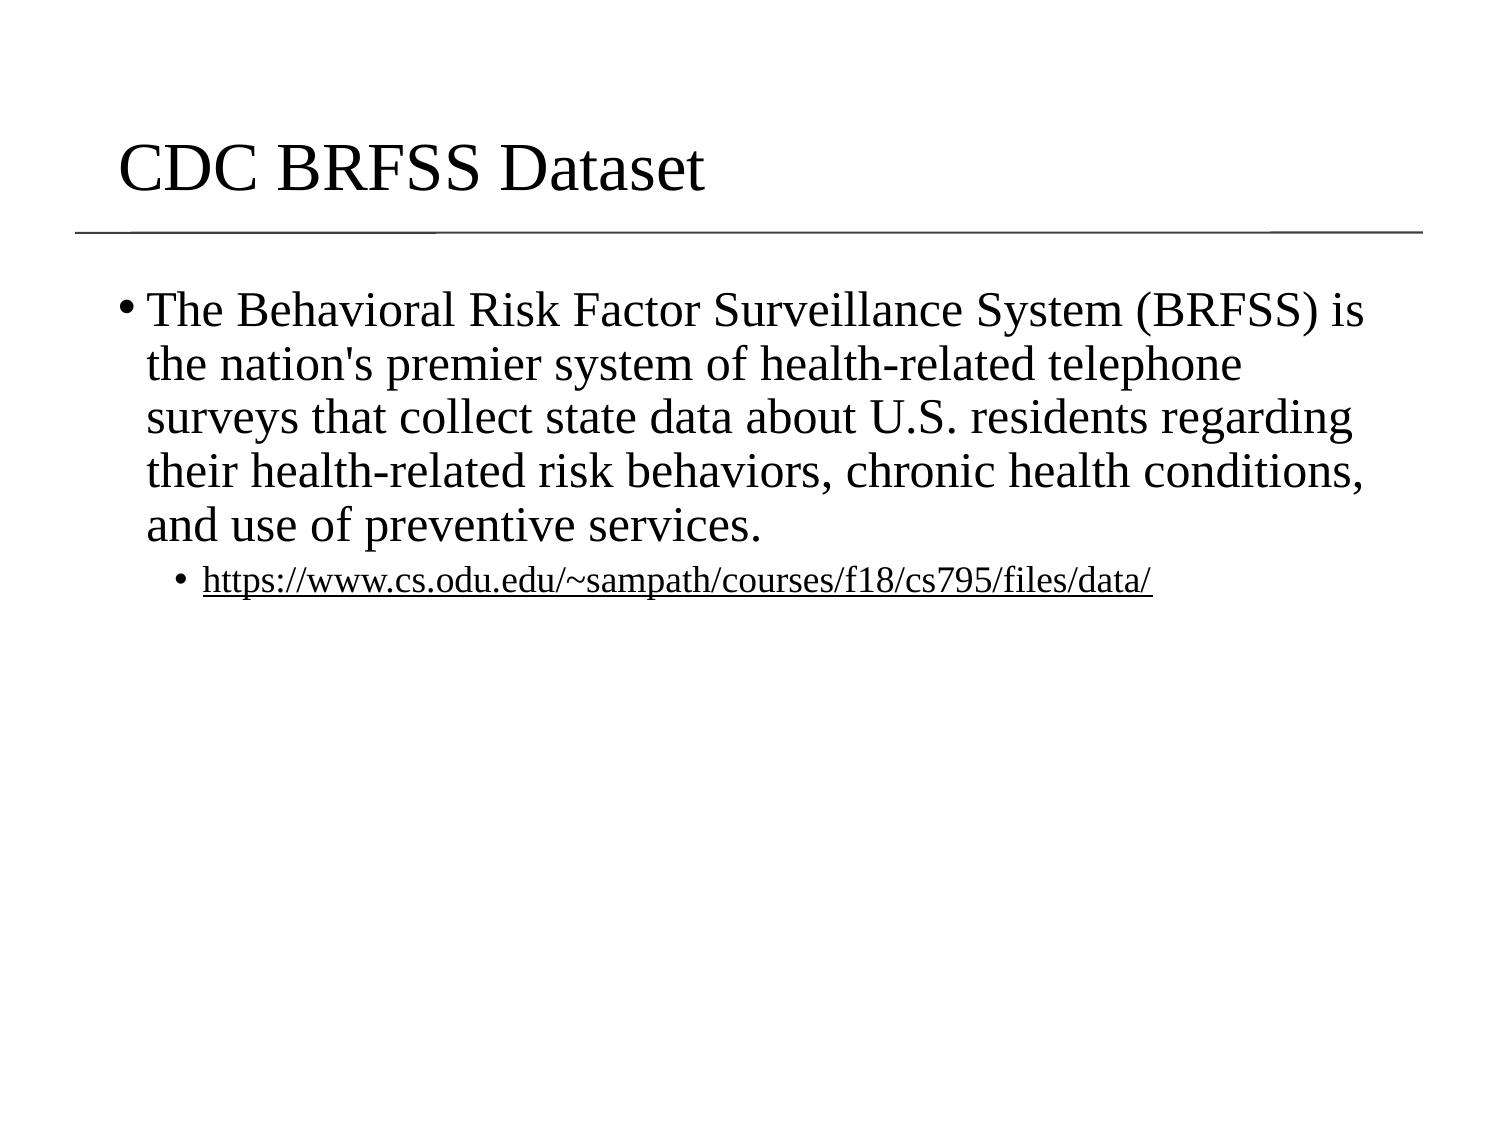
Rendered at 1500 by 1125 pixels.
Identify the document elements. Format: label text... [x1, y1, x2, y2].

list The Behavioral Risk Factor Surveillance System (BRFSS) is the nation's premier system of health-related telephone surveys that collect state data about U.S. residents regarding their health-related risk behaviors, chronic health conditions, and use of preventive services. https://www.cs.odu.edu/~sampath/courses/f18/cs795/files/data/ [103, 275, 1397, 990]
title CDC BRFSS Dataset [103, 59, 1397, 275]
